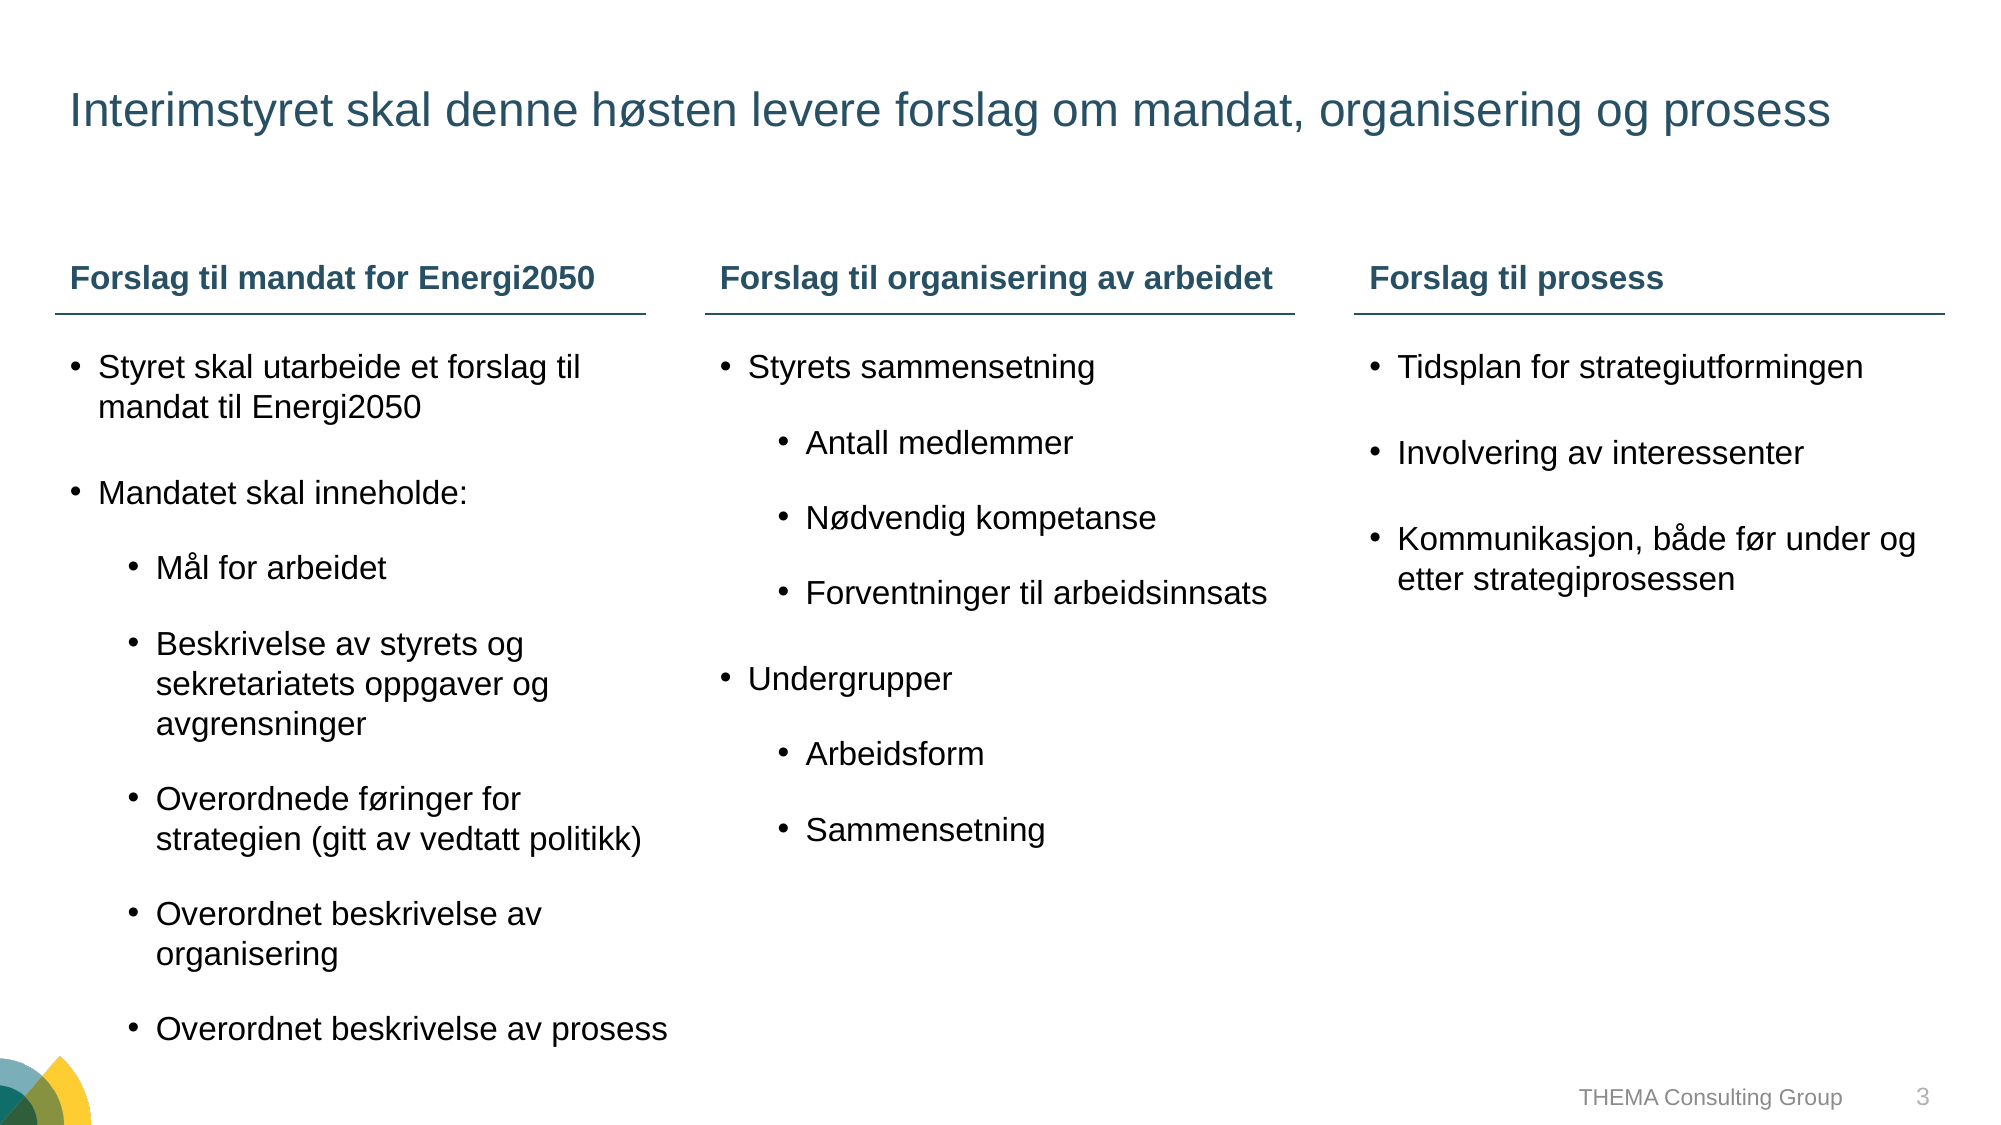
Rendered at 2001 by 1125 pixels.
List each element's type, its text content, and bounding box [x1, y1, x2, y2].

list Forslag til mandat for Energi2050 [54, 243, 646, 315]
list Styrets sammensetning Antall medlemmer Nødvendig kompetanse Forventninger til arbeidsinnsats Undergrupper Arbeidsform Sammensetning [704, 338, 1296, 1018]
list Styret skal utarbeide et forslag til mandat til Energi2050 Mandatet skal inneholde: Mål for arbeidet Beskrivelse av styrets og sekretariatets oppgaver og avgrensninger Overordnede føringer for strategien (gitt av vedtatt politikk) Overordnet beskrivelse av organisering Overordnet beskrivelse av prosess [54, 338, 690, 1018]
list Forslag til organisering av arbeidet [704, 243, 1296, 315]
slide_number 3 [1874, 1046, 1945, 1118]
picture [0, 1031, 101, 1125]
title Interimstyret skal denne høsten levere forslag om mandat, organisering og prosess [54, 78, 1945, 203]
list Forslag til prosess [1354, 243, 1945, 315]
list Tidsplan for strategiutformingen Involvering av interessenter Kommunikasjon, både før under og etter strategiprosessen [1354, 338, 1945, 1018]
